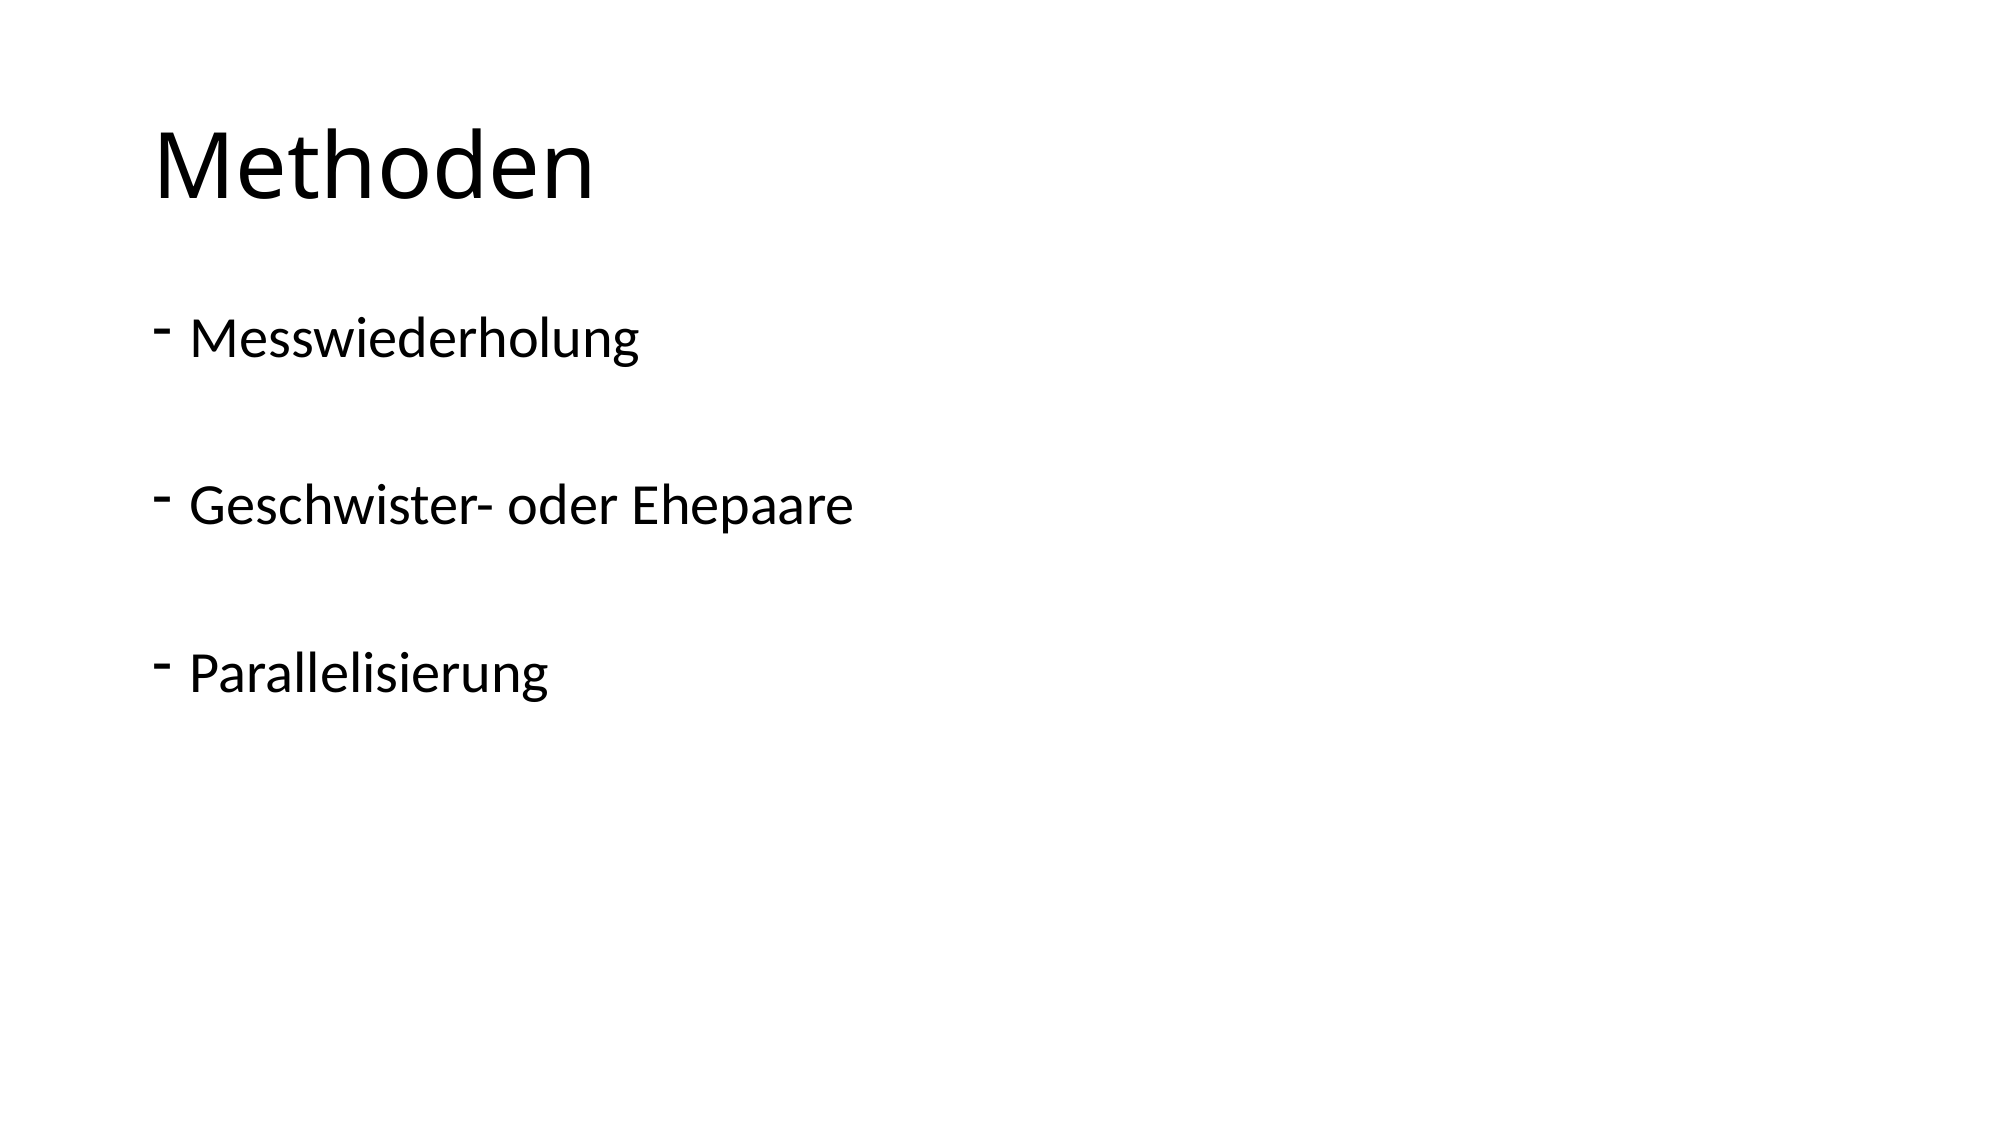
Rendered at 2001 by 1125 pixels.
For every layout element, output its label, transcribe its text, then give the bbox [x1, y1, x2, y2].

title Methoden [137, 59, 1863, 278]
list Messwiederholung Geschwister- oder Ehepaare Parallelisierung [137, 299, 1863, 1014]
